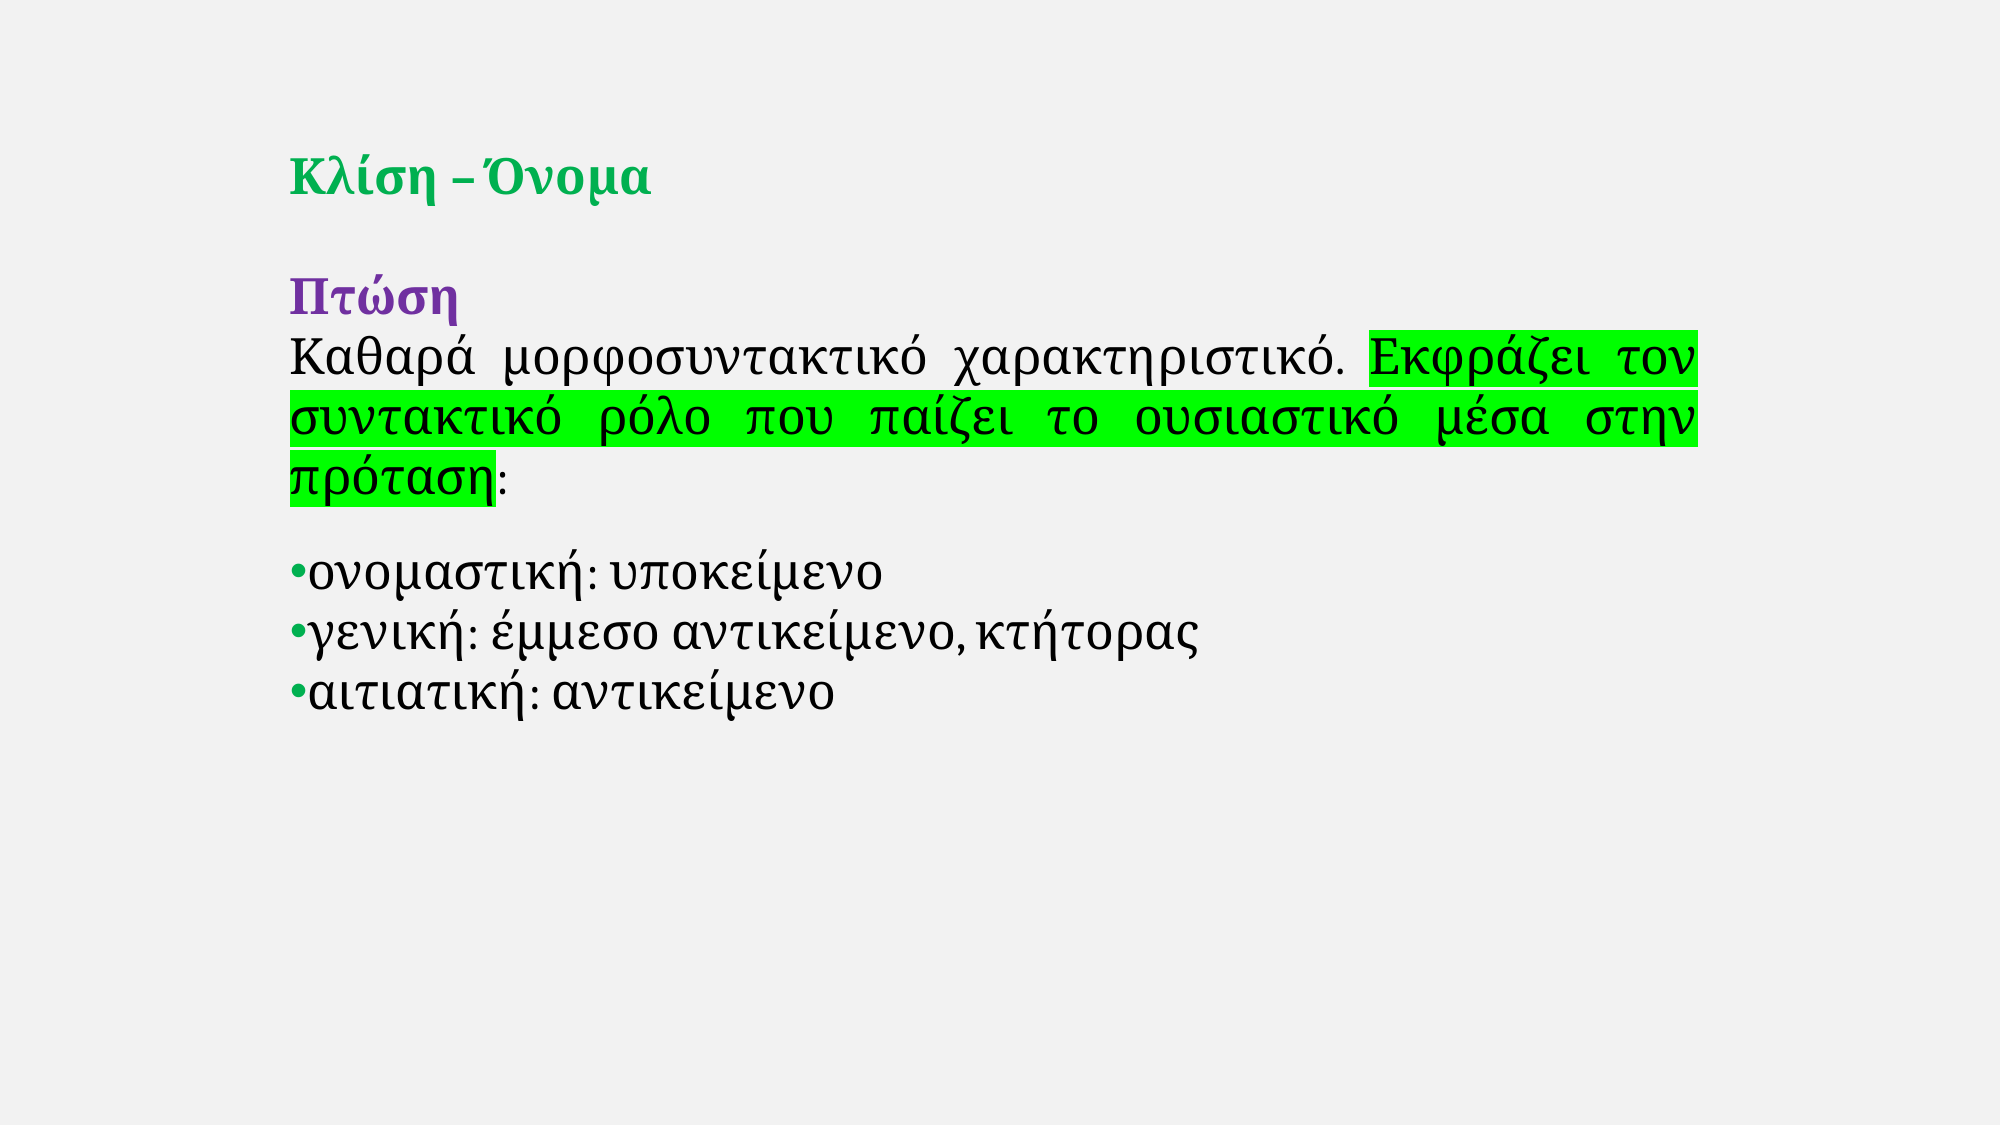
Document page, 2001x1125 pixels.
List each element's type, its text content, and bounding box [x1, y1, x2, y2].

text_box Κλίση – Όνομα Πτώση Καθαρά μορφοσυντακτικό χαρακτηριστικό. Εκφράζει τον συντακτικό ρόλο που παίζει το ουσιαστικό μέσα στην πρόταση: ονομαστική: υποκείμενο γενική: έμμεσο αντικείμενο, κτήτορας αιτιατική: αντικείμενο [274, 137, 1713, 728]
text_box [962, 362, 1713, 418]
